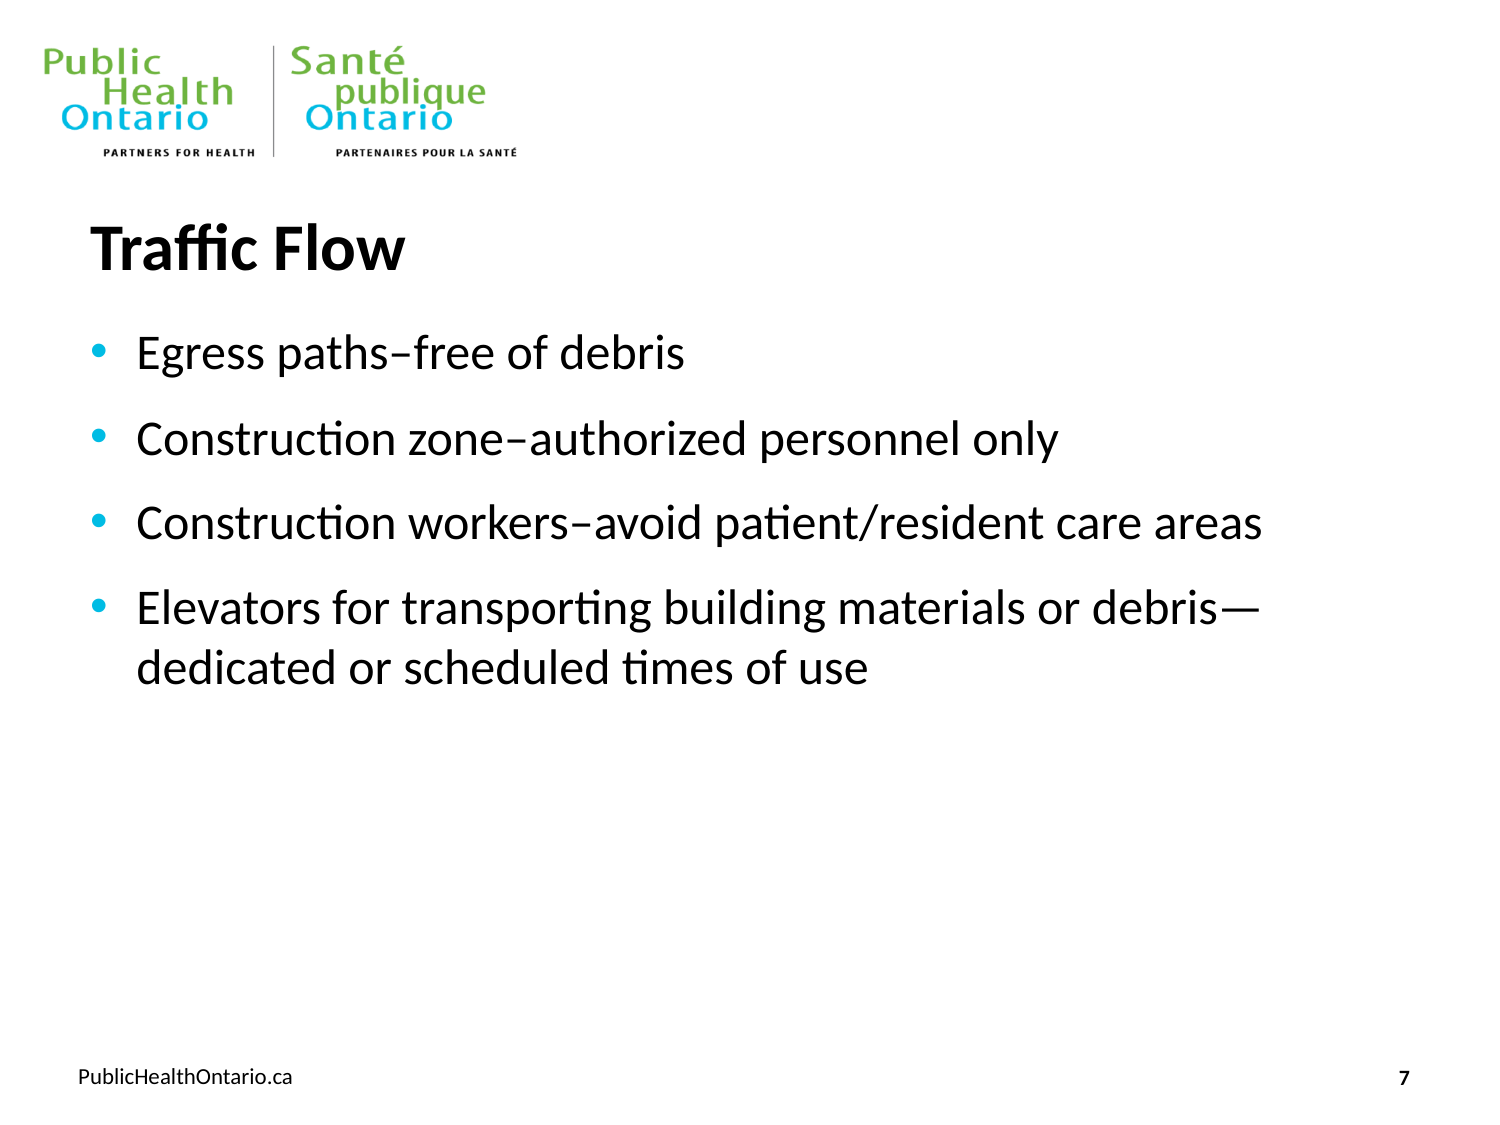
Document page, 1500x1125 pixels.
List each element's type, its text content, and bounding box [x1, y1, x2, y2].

slide_number 7 [1287, 1057, 1425, 1096]
picture [37, 37, 525, 165]
list Egress paths–free of debris Construction zone–authorized personnel only Construction workers–avoid patient/resident care areas Elevators for transporting building materials or debris— dedicated or scheduled times of use [75, 312, 1425, 1038]
title Traffic Flow [75, 187, 1425, 300]
